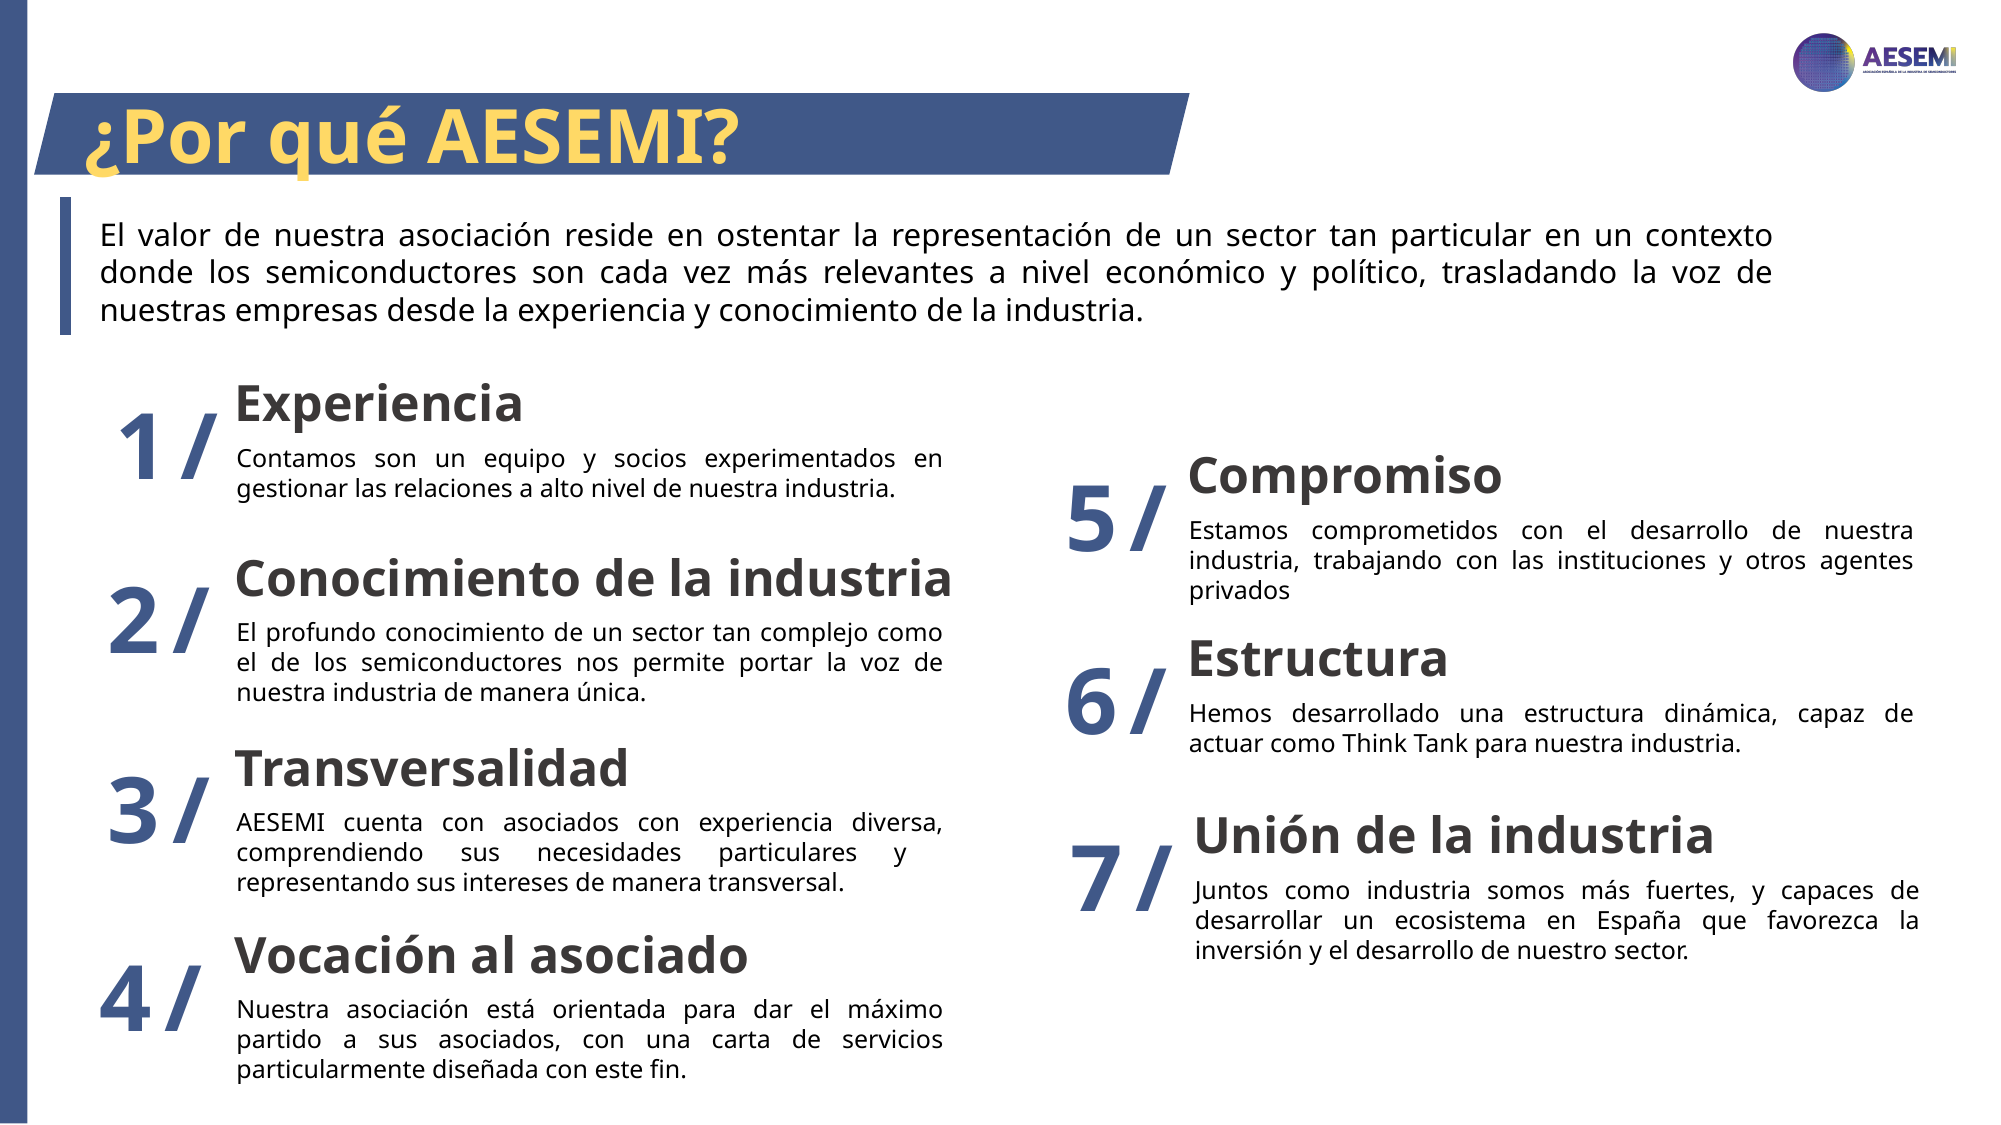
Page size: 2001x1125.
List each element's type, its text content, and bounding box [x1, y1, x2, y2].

text_box [34, 93, 70, 175]
text_box 6/ [1050, 635, 1174, 760]
text_box AESEMI cuenta con asociados con experiencia diversa, comprendiendo sus necesidades particulares y representando sus intereses de manera transversal. [221, 799, 960, 905]
text_box Contamos son un equipo y socios experimentados en gestionar las relaciones a alto nivel de nuestra industria. [221, 434, 960, 510]
text_box 2/ [92, 554, 221, 680]
text_box Estamos comprometidos con el desarrollo de nuestra industria, trabajando con las instituciones y otros agentes privados [1174, 507, 1930, 612]
text_box [60, 197, 71, 335]
text_box Juntos como industria somos más fuertes, y capaces de desarrollar un ecosistema en España que favorezca la inversión y el desarrollo de nuestro sector. [1180, 867, 1936, 972]
text_box Experiencia [219, 364, 1156, 439]
text_box El profundo conocimiento de un sector tan complejo como el de los semiconductores nos permite portar la voz de nuestra industria de manera única. [221, 609, 960, 714]
text_box 1/ [100, 380, 221, 505]
text_box 4/ [84, 931, 221, 1057]
text_box 3/ [92, 744, 221, 870]
text_box Vocación al asociado [219, 915, 1156, 991]
text_box Nuestra asociación está orientada para dar el máximo partido a sus asociados, con una carta de servicios particularmente diseñada con este fin. [221, 986, 960, 1092]
text_box 7/ [1056, 812, 1180, 938]
picture [1790, 30, 1960, 95]
text_box [0, 0, 28, 1124]
text_box Transversalidad [219, 728, 1156, 804]
text_box Unión de la industria [1178, 796, 2000, 872]
text_box 5/ [1050, 452, 1174, 578]
text_box Hemos desarrollado una estructura dinámica, capaz de actuar como Think Tank para nuestra industria. [1174, 689, 1930, 765]
text_box Conocimiento de la industria [219, 538, 1156, 614]
text_box ¿Por qué AESEMI? [70, 80, 1203, 186]
text_box Estructura [1172, 619, 2000, 694]
text_box El valor de nuestra asociación reside en ostentar la representación de un sector tan particular en un contexto donde los semiconductores son cada vez más relevantes a nivel económico y político, trasladando la voz de nuestras empresas desde la experiencia y conocimiento de la industria. [99, 207, 1791, 335]
text_box Compromiso [1172, 436, 2000, 512]
